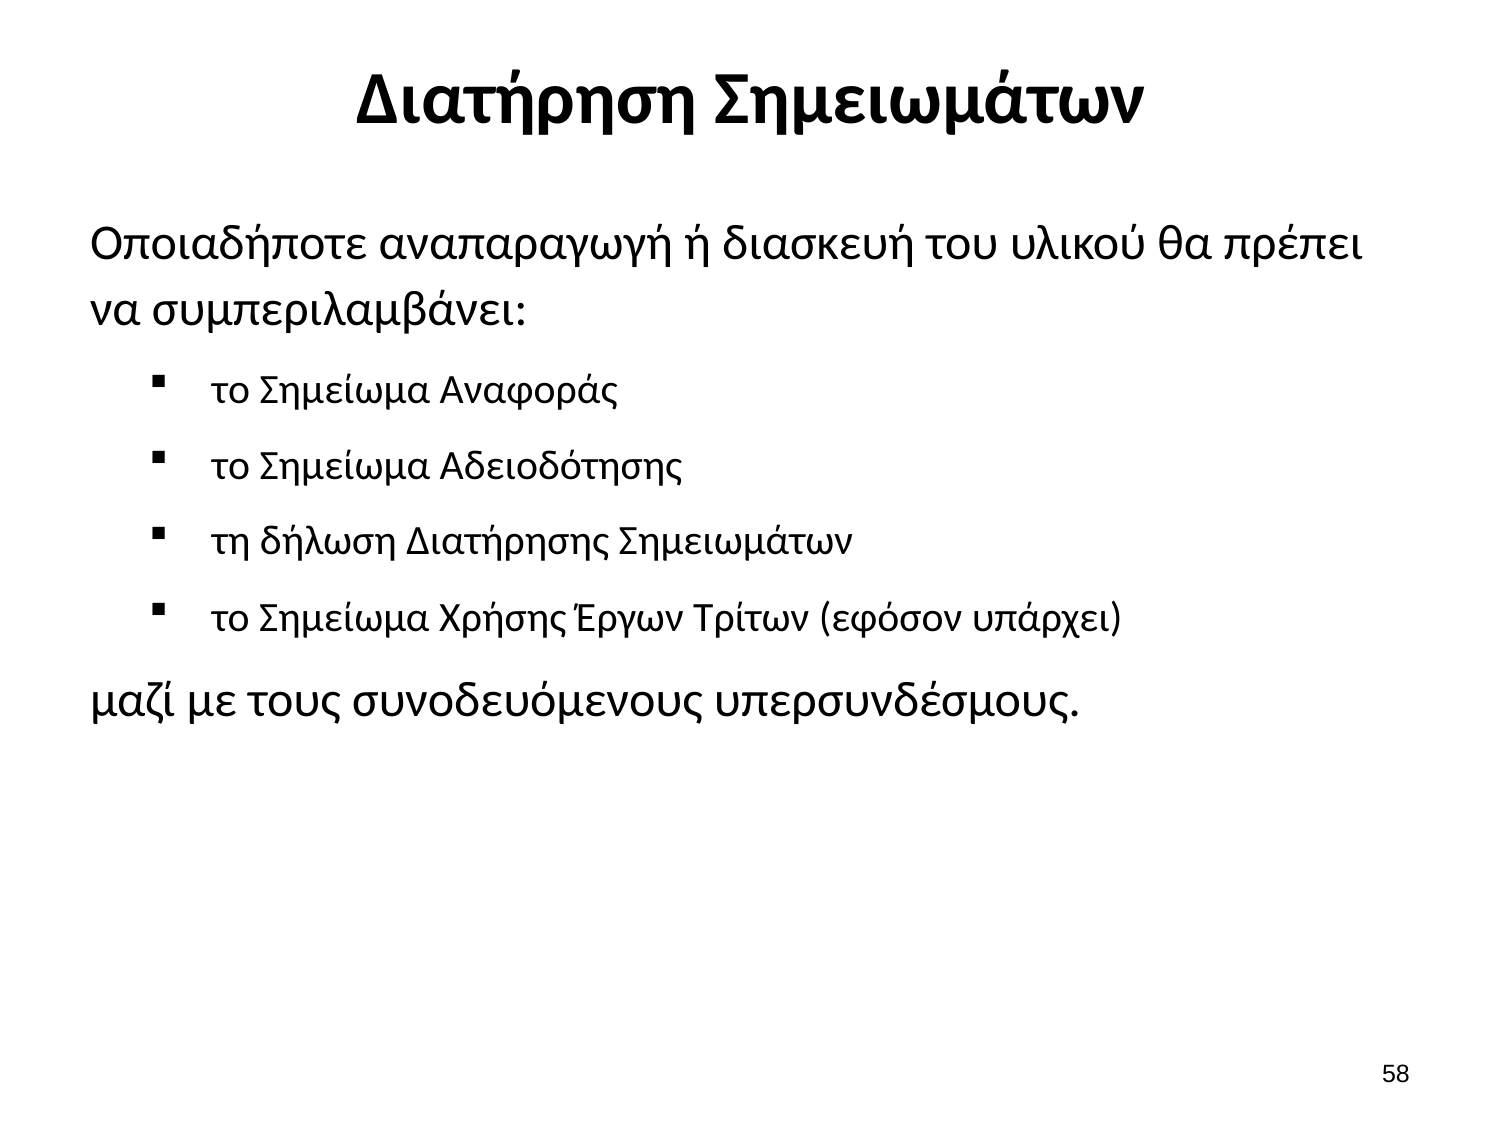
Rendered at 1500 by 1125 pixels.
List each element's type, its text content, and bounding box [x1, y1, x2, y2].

slide_number 57 [1074, 1042, 1425, 1103]
title Διατήρηση Σημειωμάτων [76, 19, 1427, 169]
list Οποιαδήποτε αναπαραγωγή ή διασκευή του υλικού θα πρέπει να συμπεριλαμβάνει: το Σημείωμα Αναφοράς το Σημείωμα Αδειοδότησης τη δήλωση Διατήρησης Σημειωμάτων το Σημείωμα Χρήσης Έργων Τρίτων (εφόσον υπάρχει) μαζί με τους συνοδευόμενους υπερσυνδέσμους. [75, 196, 1425, 1024]
